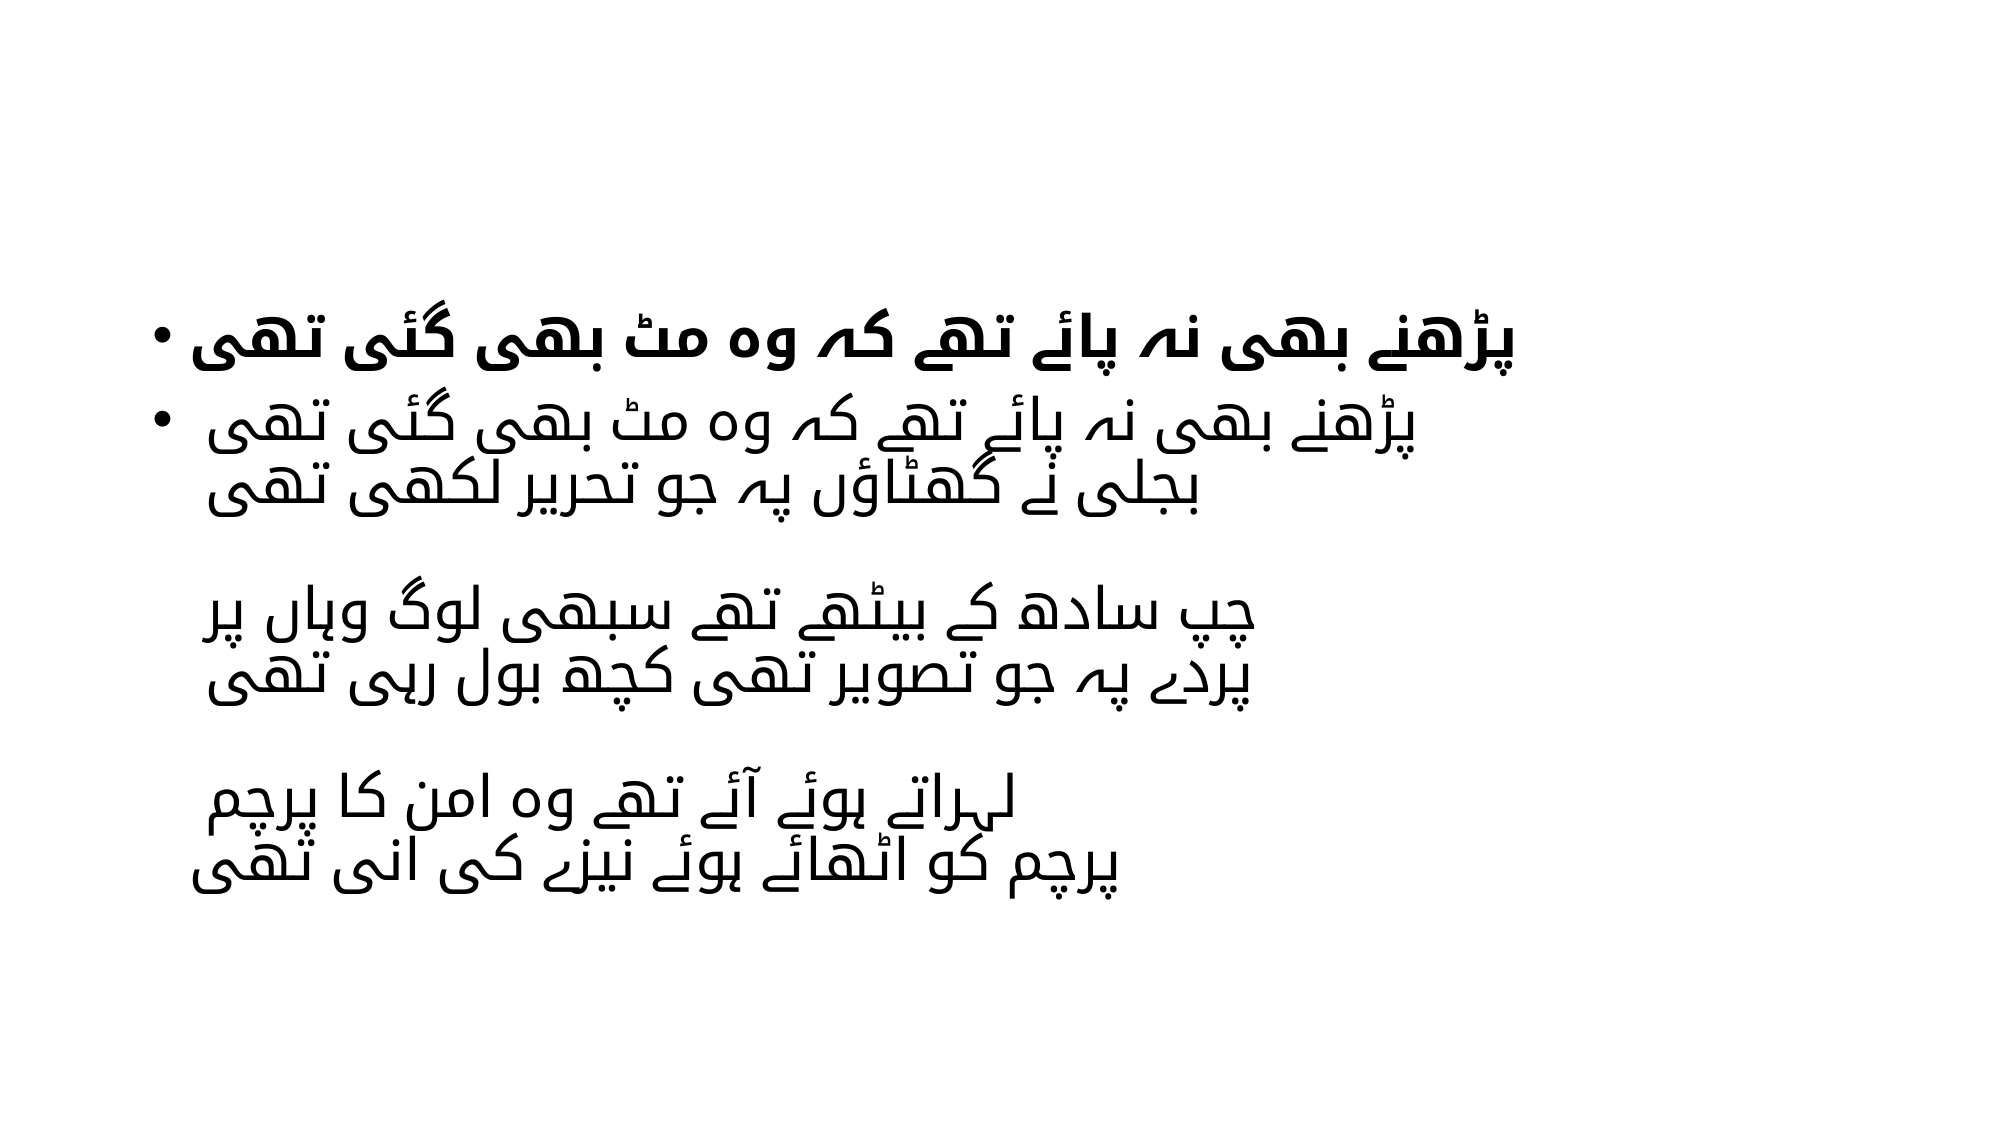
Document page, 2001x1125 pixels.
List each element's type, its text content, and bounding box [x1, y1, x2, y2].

list پڑھنے بھی نہ پائے تھے کہ وہ مٹ بھی گئی تھی پڑھنے بھی نہ پائے تھے کہ وہ مٹ بھی گئی تھی بجلی نے گھٹاؤں پہ جو تحریر لکھی تھی چپ سادھ کے بیٹھے تھے سبھی لوگ وہاں پر پردے پہ جو تصویر تھی کچھ بول رہی تھی لہراتے ہوئے آئے تھے وہ امن کا پرچم پرچم کو اٹھائے ہوئے نیزے کی انی تھی [137, 299, 1863, 1014]
